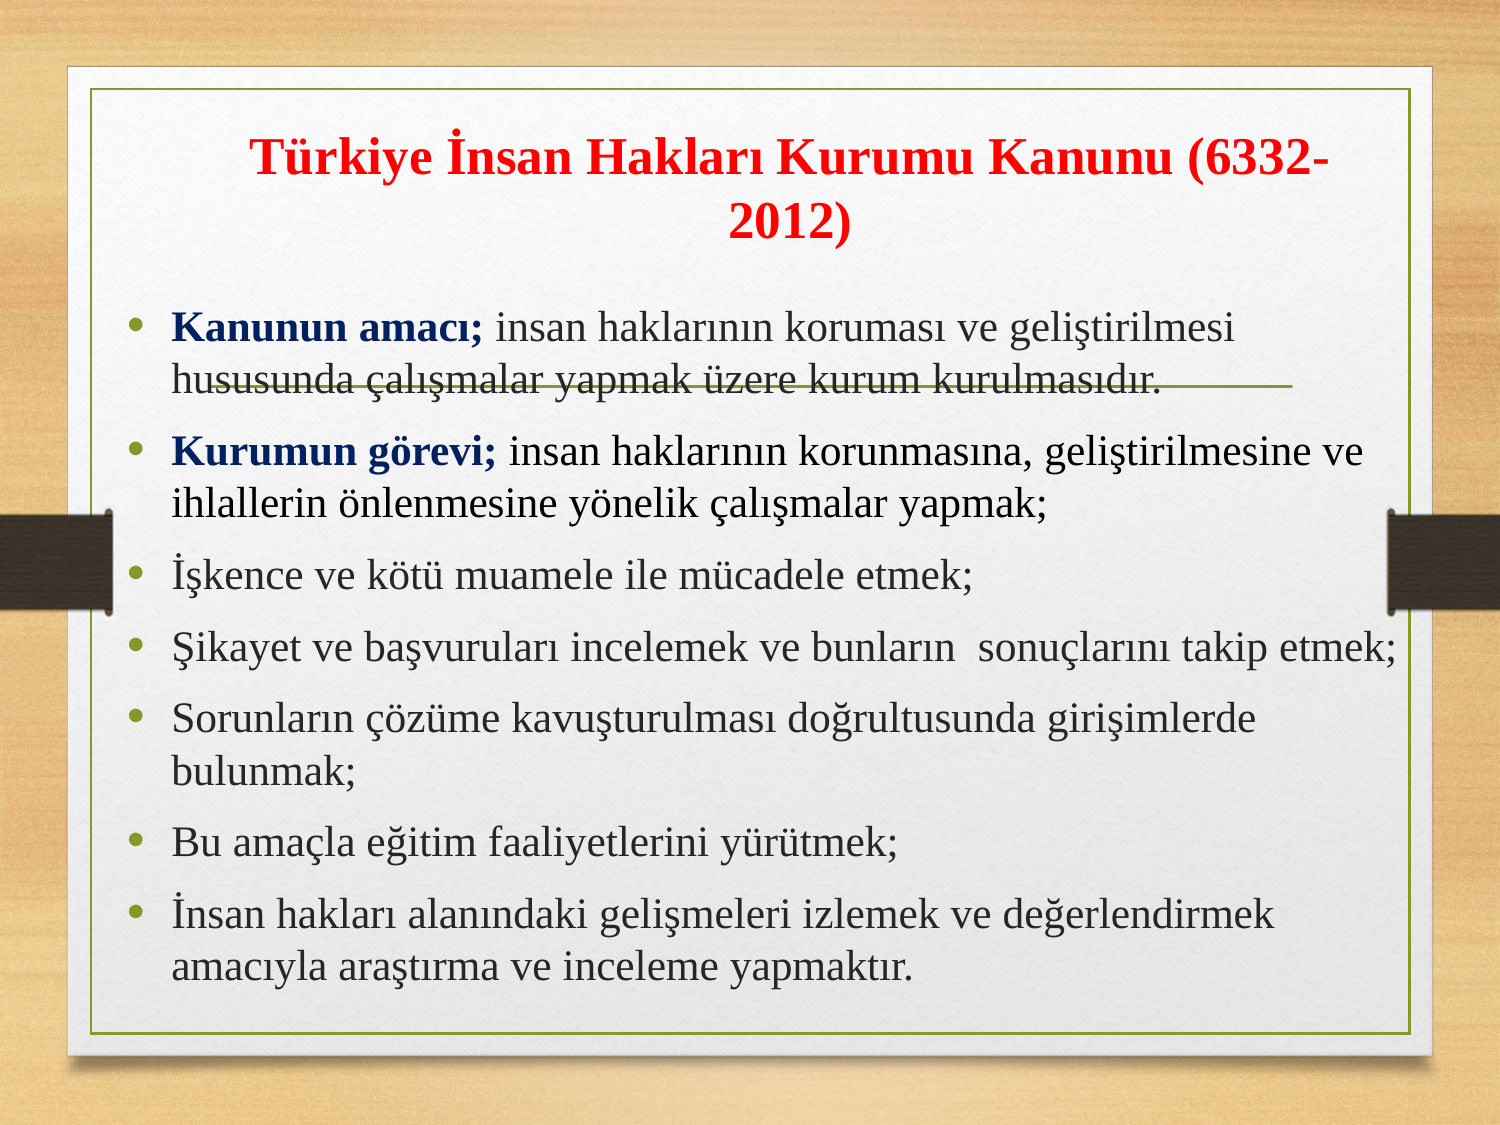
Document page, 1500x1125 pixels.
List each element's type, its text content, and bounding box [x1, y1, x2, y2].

picture [0, 0, 1500, 1125]
list Kanunun amacı; insan haklarının koruması ve geliştirilmesi hususunda çalışmalar yapmak üzere kurum kurulmasıdır. Kurumun görevi; insan haklarının korunmasına, geliştirilmesine ve ihlallerin önlenmesine yönelik çalışmalar yapmak; İşkence ve kötü muamele ile mücadele etmek; Şikayet ve başvuruları incelemek ve bunların sonuçlarını takip etmek; Sorunların çözüme kavuşturulması doğrultusunda girişimlerde bulunmak; Bu amaçla eğitim faaliyetlerini yürütmek; İnsan hakları alanındaki gelişmeleri izlemek ve değerlendirmek amacıyla araştırma ve inceleme yapmaktır. [112, 290, 1436, 1012]
title Türkiye İnsan Hakları Kurumu Kanunu (6332-2012) [193, 113, 1388, 290]
